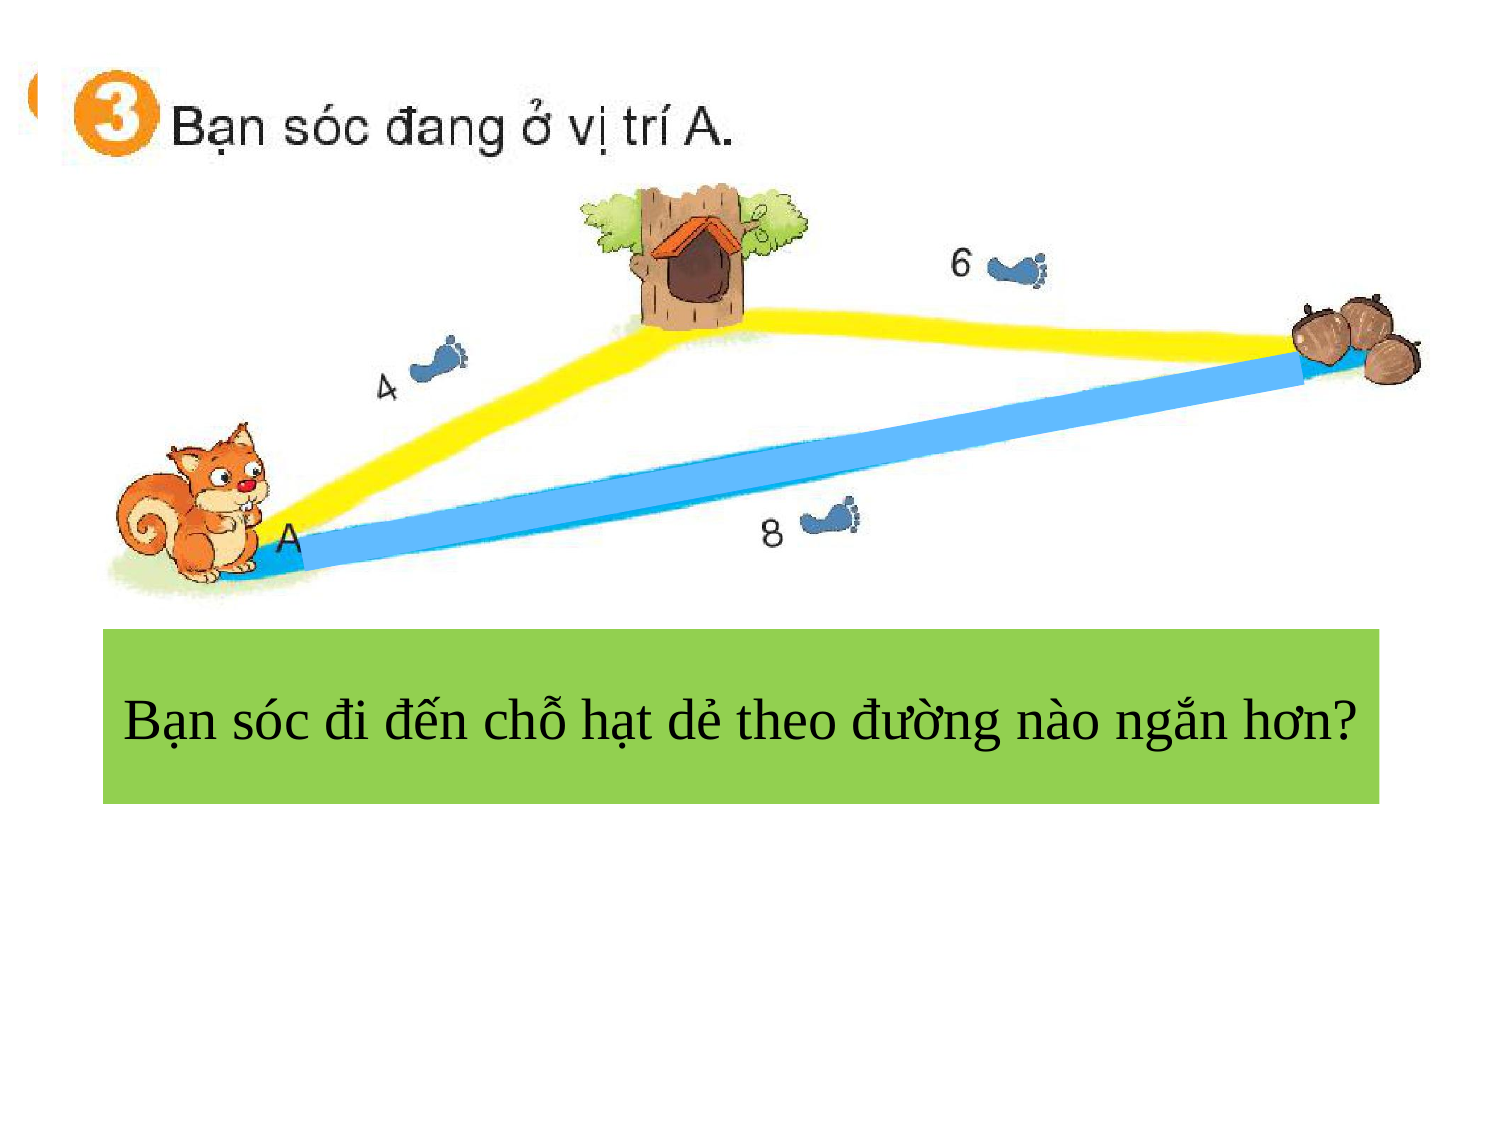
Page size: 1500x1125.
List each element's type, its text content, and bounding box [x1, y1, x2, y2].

picture [37, 44, 769, 178]
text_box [301, 367, 1302, 555]
text_box Bạn sóc đi đến chỗ hạt dẻ theo đường nào ngắn hơn? [101, 637, 1382, 806]
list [0, 44, 1431, 630]
